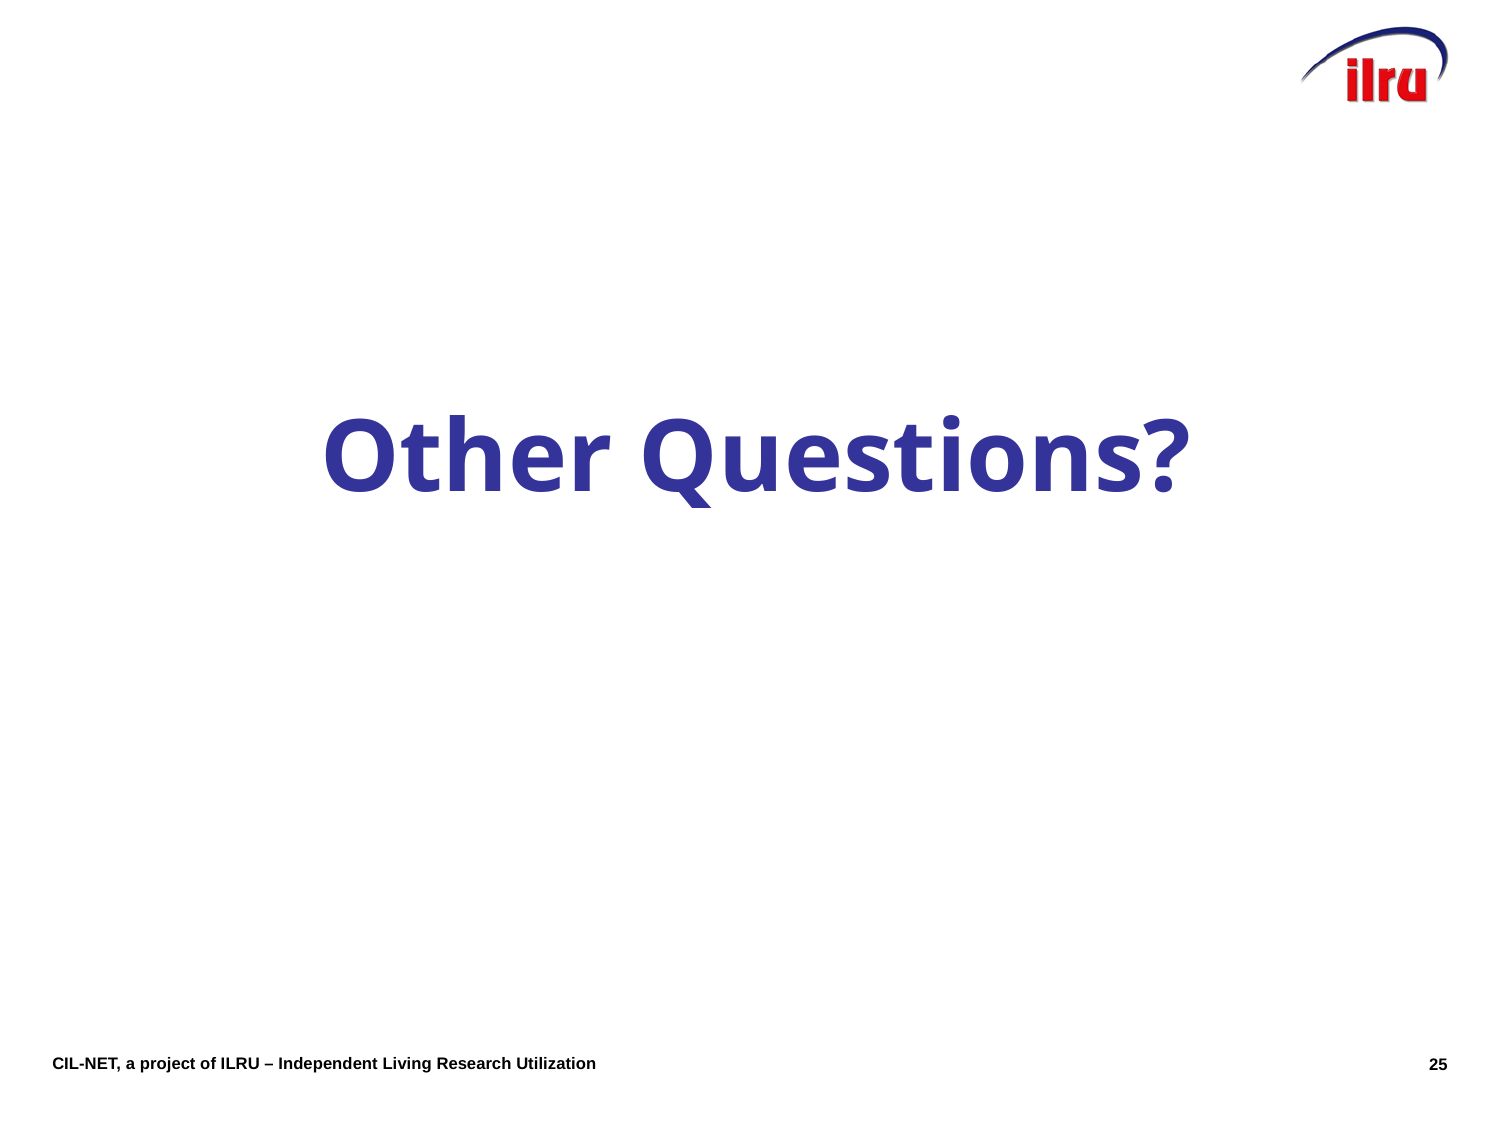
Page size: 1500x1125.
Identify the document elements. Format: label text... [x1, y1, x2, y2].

picture [1299, 24, 1463, 103]
slide_number 25 [1074, 1062, 1463, 1103]
title Other Questions? [62, 149, 1450, 843]
